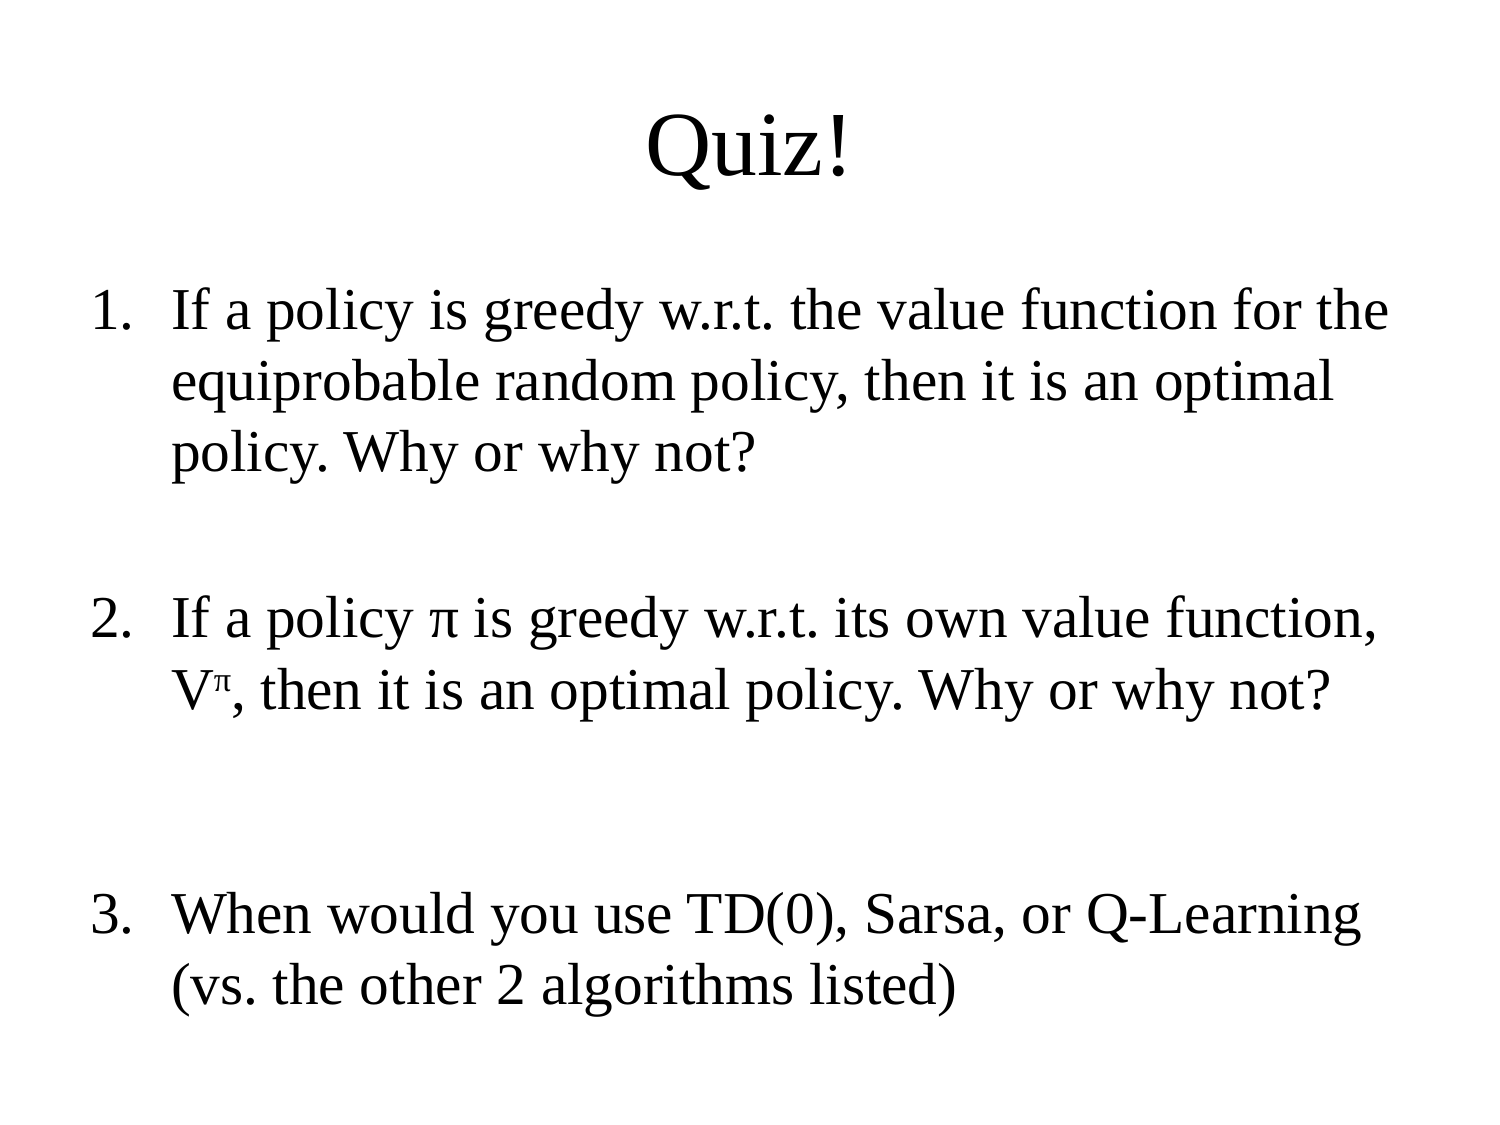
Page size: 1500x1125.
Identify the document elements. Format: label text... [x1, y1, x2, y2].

list If a policy is greedy w.r.t. the value function for the equiprobable random policy, then it is an optimal policy. Why or why not? If a policy π is greedy w.r.t. its own value function, Vπ, then it is an optimal policy. Why or why not? When would you use TD(0), Sarsa, or Q-Learning (vs. the other 2 algorithms listed) [75, 262, 1425, 1071]
title Quiz! [75, 45, 1425, 233]
